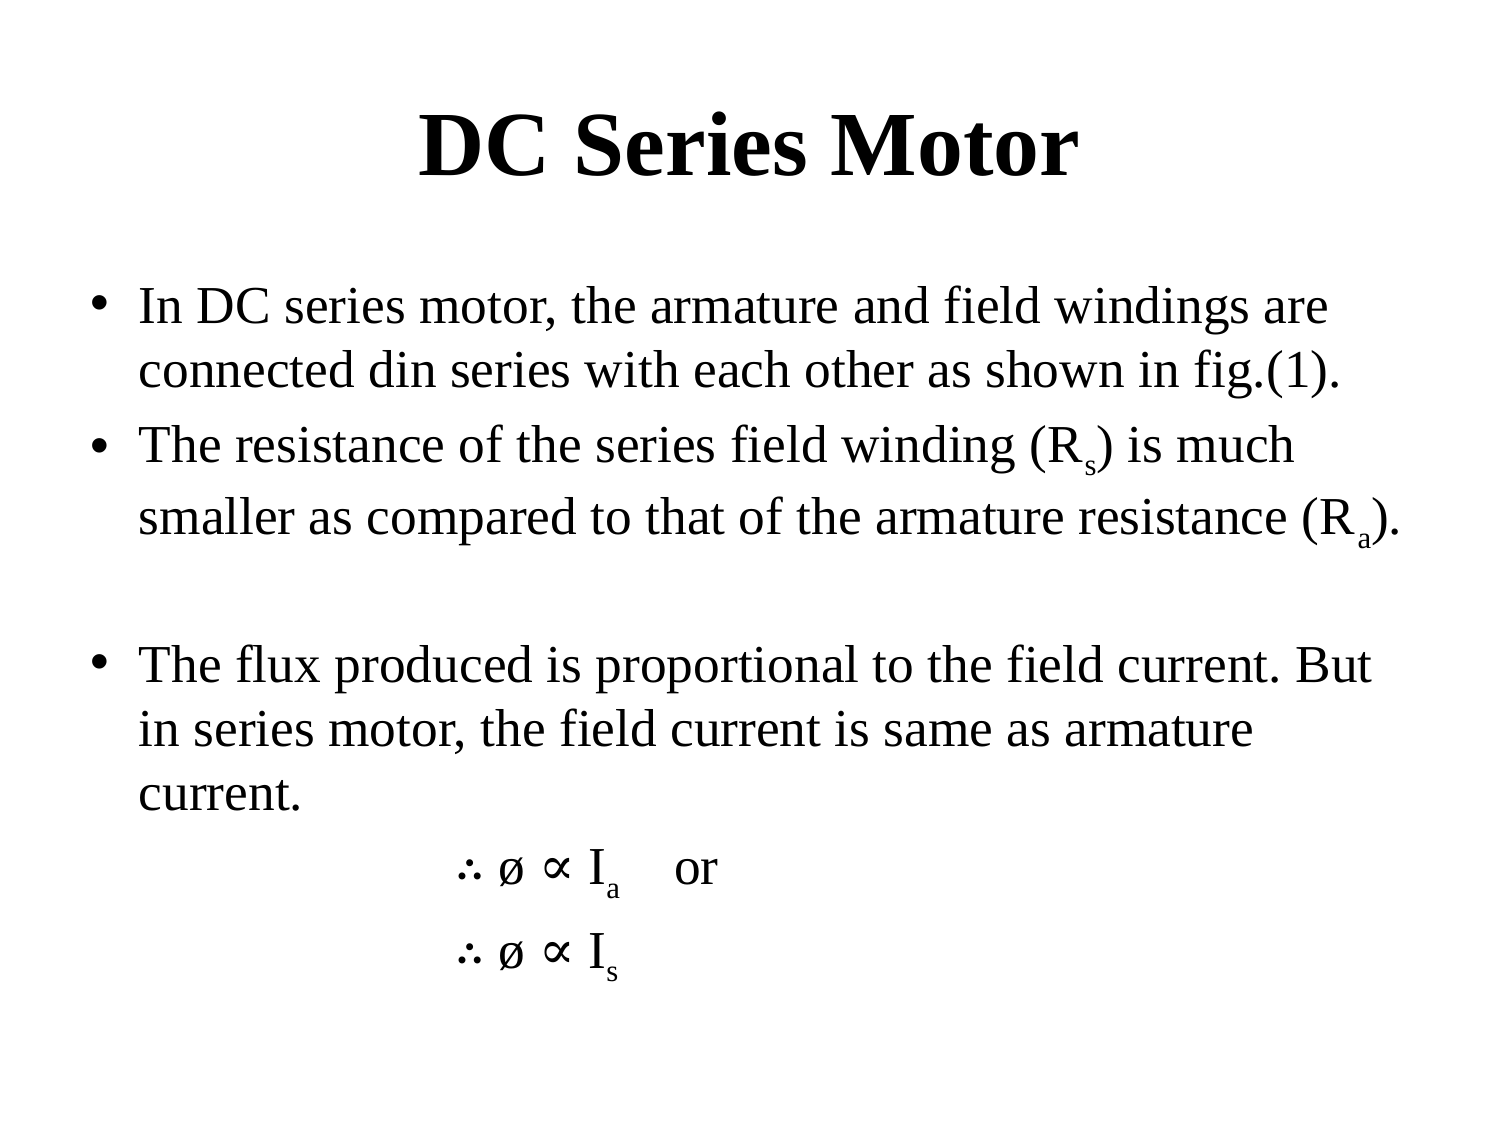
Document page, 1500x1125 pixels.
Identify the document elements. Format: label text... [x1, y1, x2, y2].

list In DC series motor, the armature and field windings are connected din series with each other as shown in fig.(1). The resistance of the series field winding (Rs) is much smaller as compared to that of the armature resistance (Ra). The flux produced is proportional to the field current. But in series motor, the field current is same as armature current. ∴ ø ∝ Ia or ∴ ø ∝ Is [75, 262, 1425, 1005]
title DC Series Motor [75, 45, 1425, 233]
